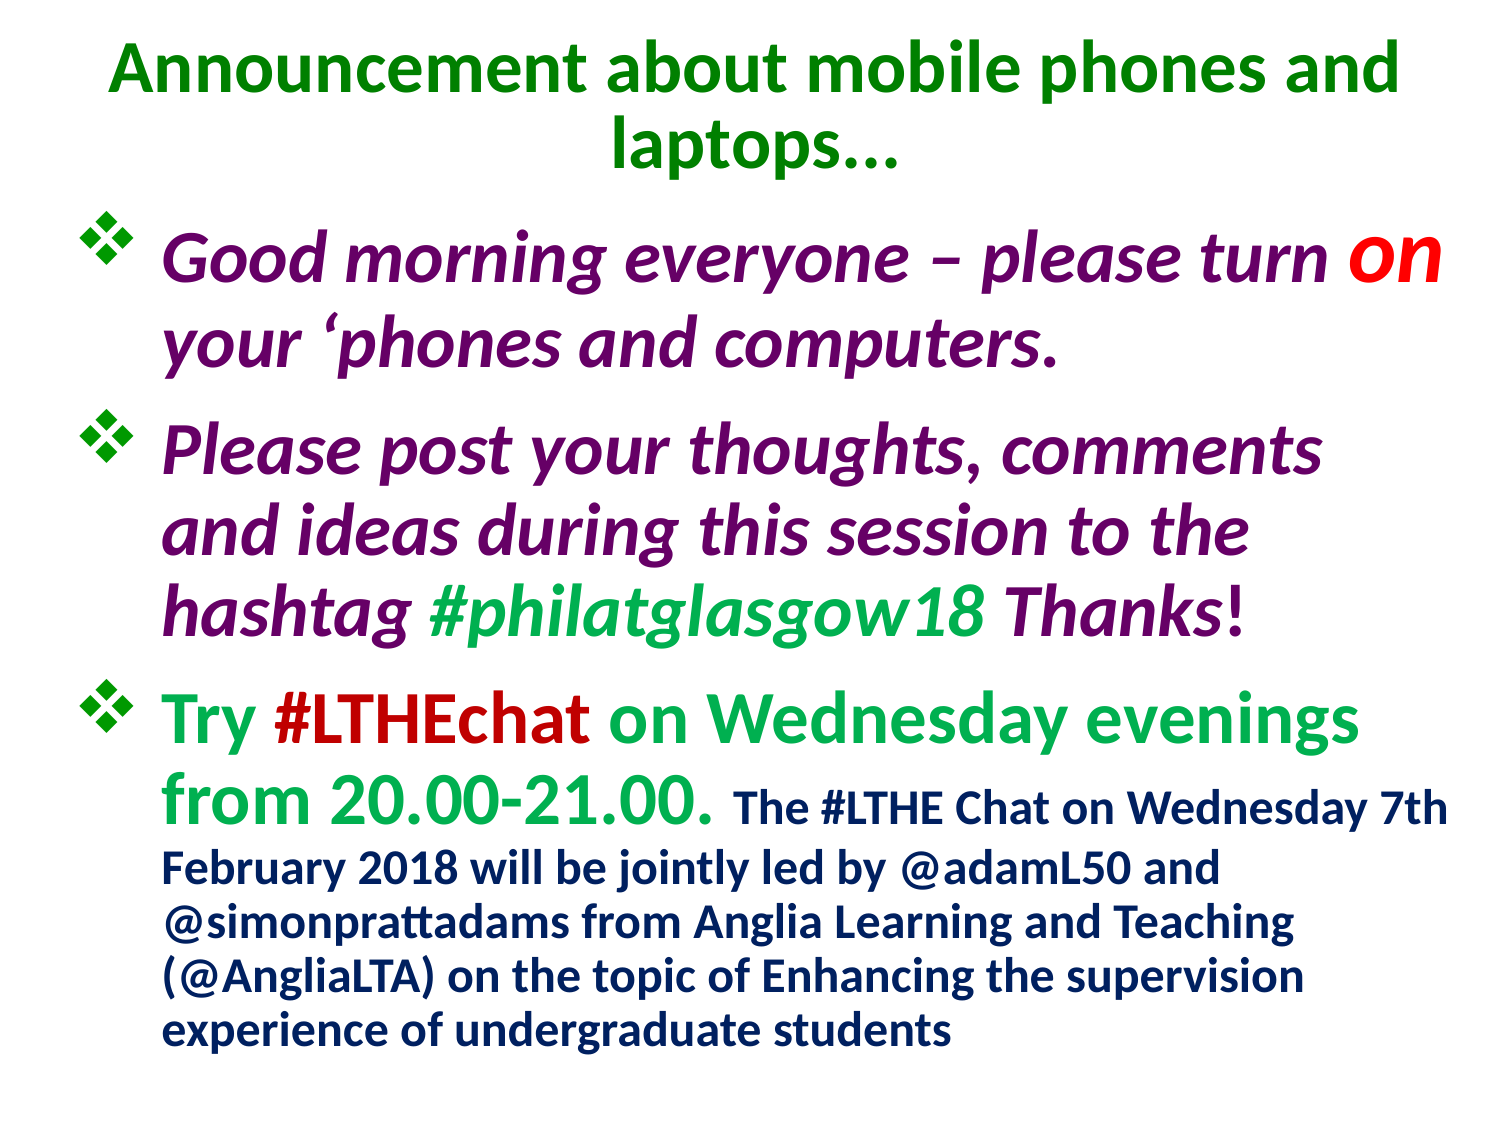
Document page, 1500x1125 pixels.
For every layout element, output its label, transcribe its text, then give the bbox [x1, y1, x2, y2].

title Announcement about mobile phones and laptops... [40, 30, 1471, 185]
list Good morning everyone – please turn on your ‘phones and computers. Please post your thoughts, comments and ideas during this session to the hashtag #philatglasgow18 Thanks! Try #LTHEchat on Wednesday evenings from 20.00-21.00. The #LTHE Chat on Wednesday 7th February 2018 will be jointly led by @adamL50 and @simonprattadams from Anglia Learning and Teaching (@AngliaLTA) on the topic of Enhancing the supervision experience of undergraduate students [58, 196, 1471, 1125]
